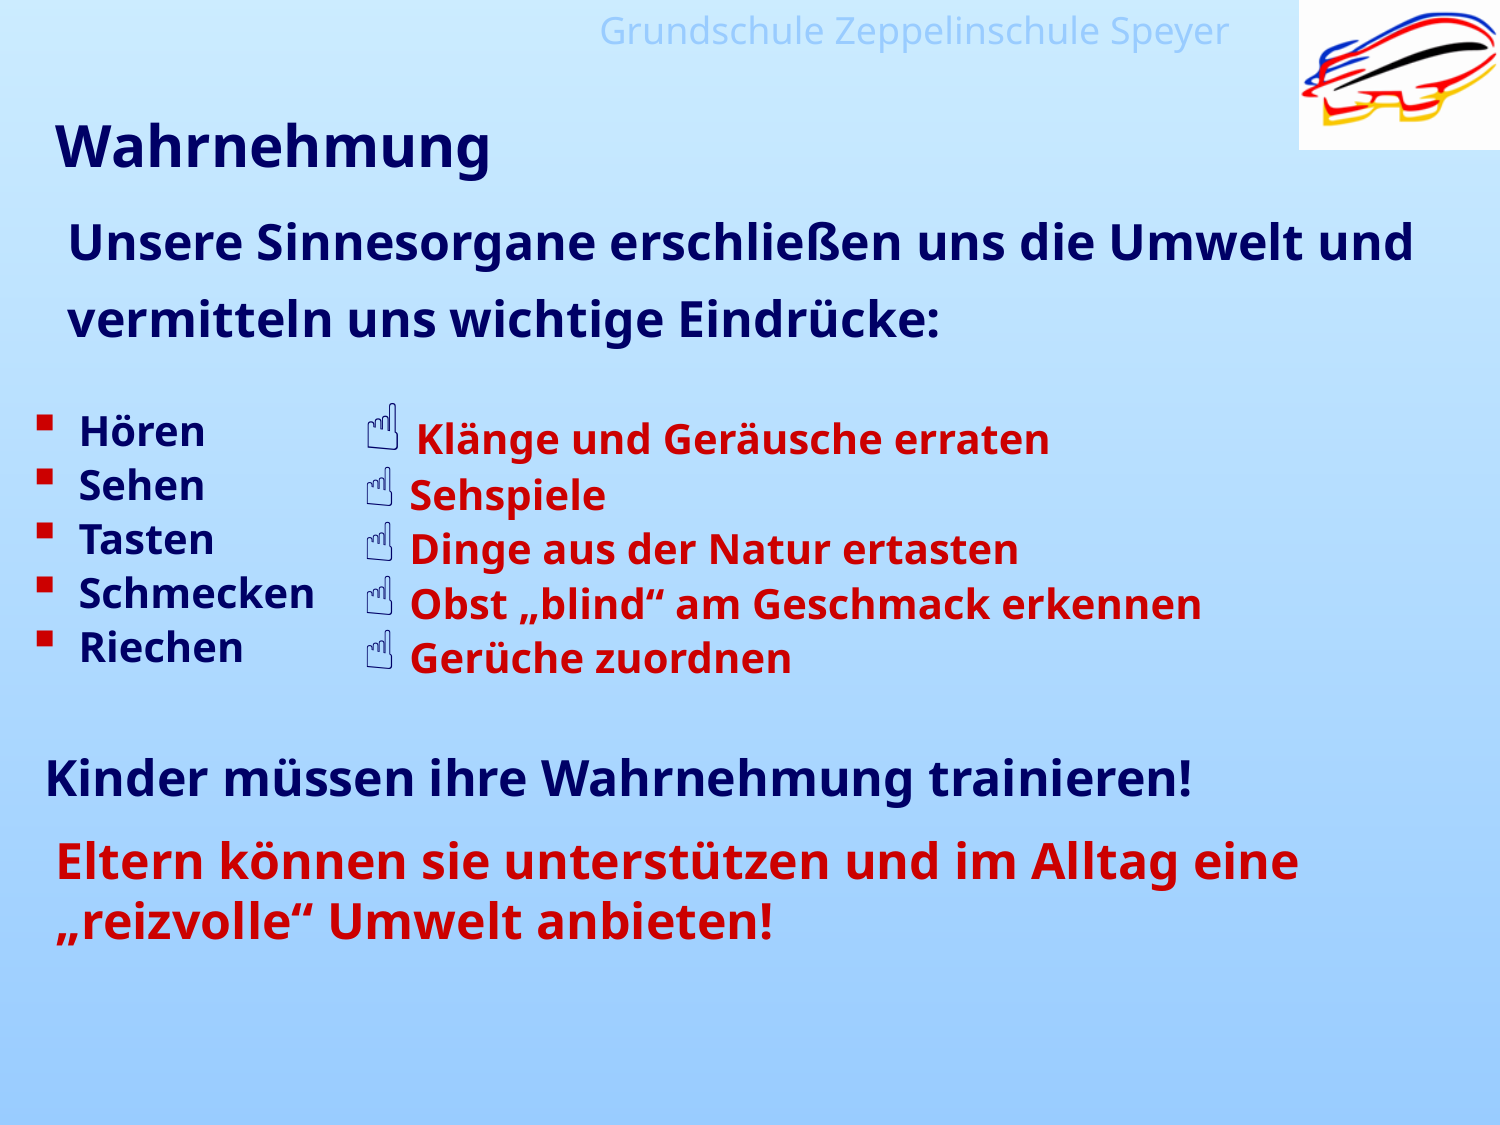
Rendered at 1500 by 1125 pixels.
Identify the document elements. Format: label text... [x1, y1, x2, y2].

text_box Wahrnehmung [41, 101, 762, 187]
picture [1298, 0, 1500, 150]
text_box Grundschule Zeppelinschule Speyer [584, 0, 1296, 60]
text_box Kinder müssen ihre Wahrnehmung trainieren! [29, 739, 1392, 815]
text_box Klänge und Geräusche erraten Sehspiele Dinge aus der Natur ertasten Obst „blind“ am Geschmack erkennen Gerüche zuordnen [348, 397, 1348, 689]
text_box Hören Sehen Tasten Schmecken Riechen [17, 397, 348, 679]
text_box Eltern können sie unterstützen und im Alltag eine „reizvolle“ Umwelt anbieten! [41, 822, 1500, 958]
text_box Unsere Sinnesorgane erschließen uns die Umwelt und vermitteln uns wichtige Eindrücke: [53, 184, 1471, 356]
